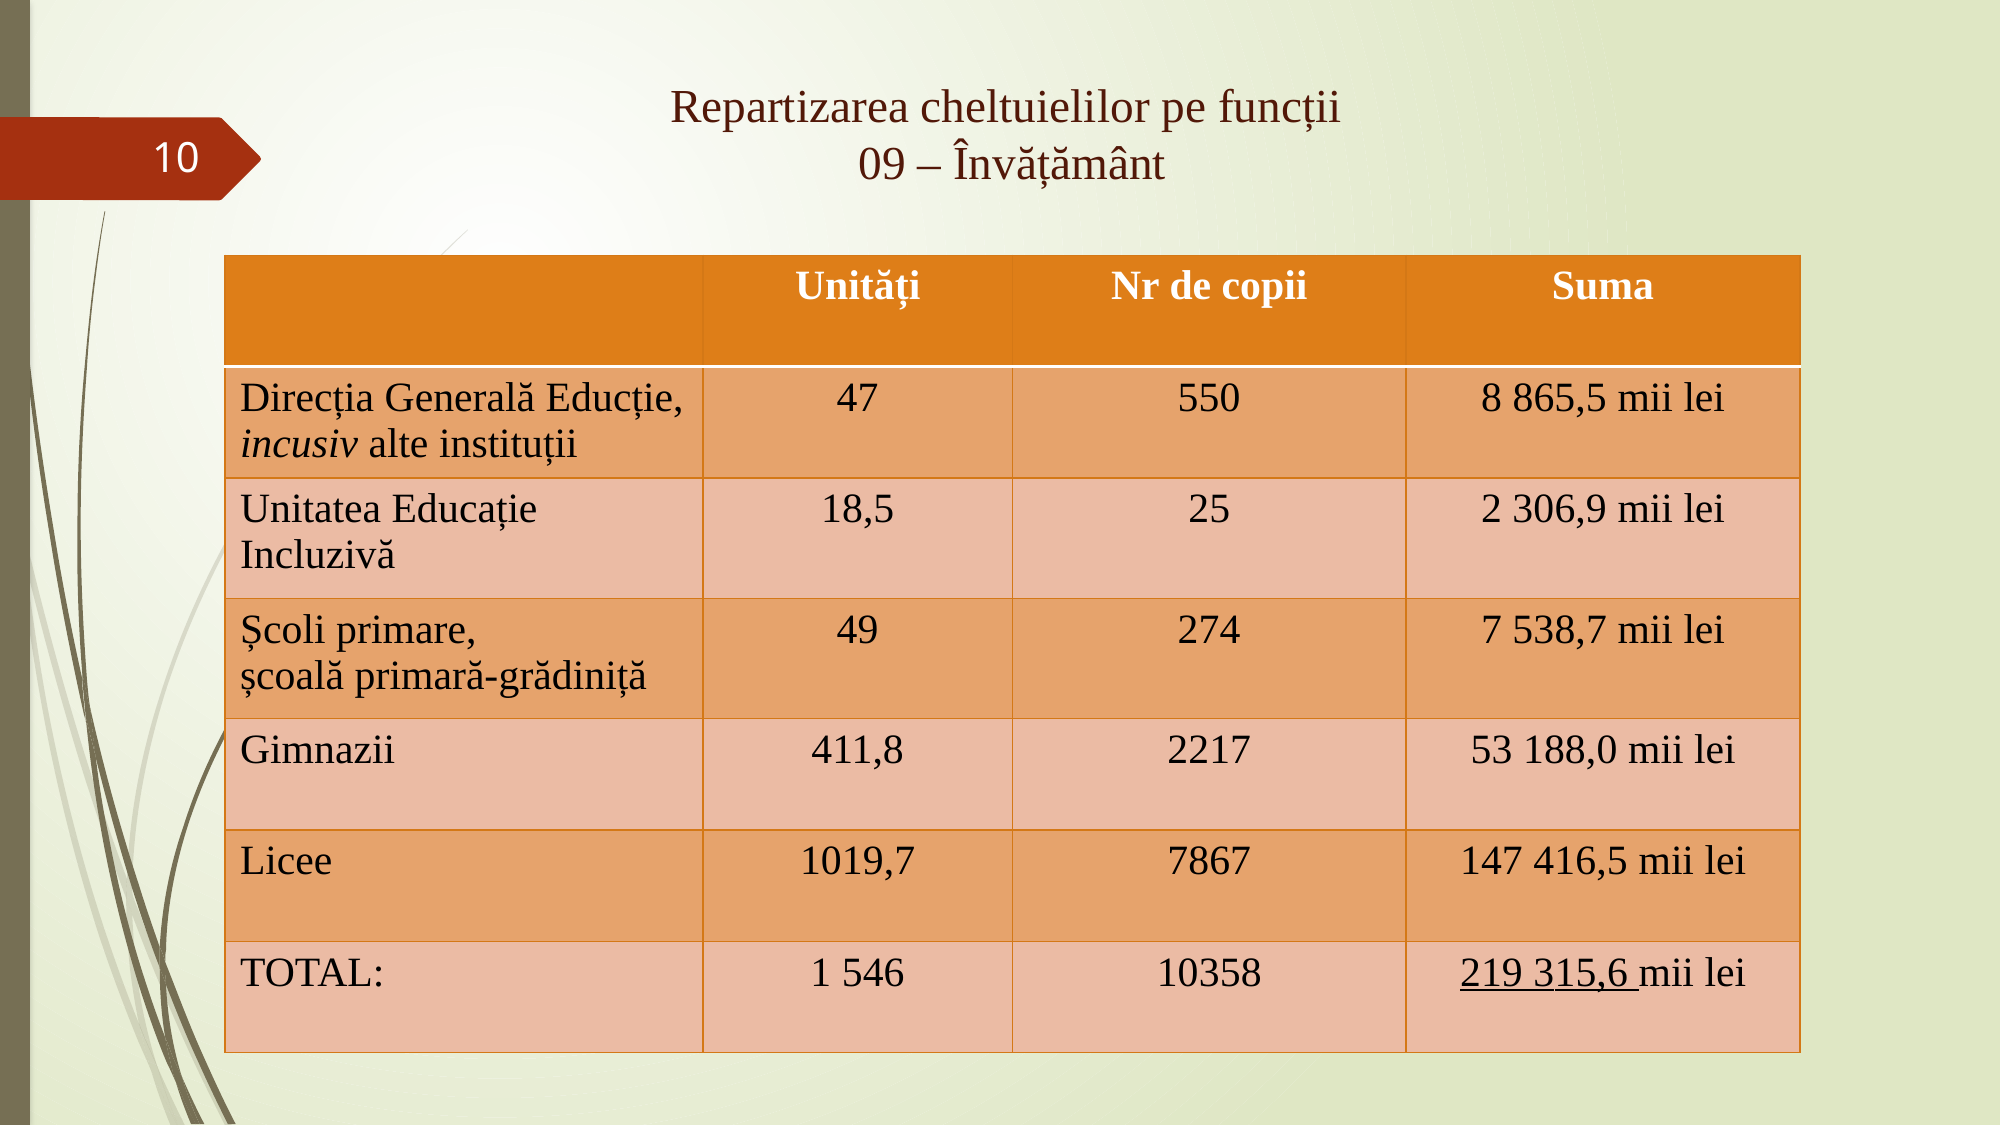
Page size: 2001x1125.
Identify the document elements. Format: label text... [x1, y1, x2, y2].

table_cell 1 546 [704, 942, 1012, 1052]
table_header Unități [704, 256, 1012, 365]
table_cell 49 [704, 599, 1012, 718]
table_header Suma [1407, 256, 1799, 365]
slide_number 10 [87, 129, 216, 190]
table_cell 47 [704, 368, 1012, 477]
table_header Nr de copii [1013, 256, 1405, 365]
table_cell 219 315,6 mii lei [1407, 942, 1799, 1052]
table_cell Școli primare, școală primară-grădiniță [226, 599, 702, 718]
table_cell 550 [1013, 368, 1405, 477]
table_cell TOTAL: [226, 942, 702, 1052]
table_header [226, 256, 702, 365]
table_cell 8 865,5 mii lei [1407, 368, 1799, 477]
table_cell 2 306,9 mii lei [1407, 479, 1799, 598]
table_cell 2217 [1013, 719, 1405, 829]
title Repartizarea cheltuielilor pe funcții 09 – Învățământ [225, 67, 1800, 255]
table_cell Licee [226, 831, 702, 941]
table_cell Unitatea Educație Incluzivă [226, 479, 702, 598]
table_cell 25 [1013, 479, 1405, 598]
table_cell 411,8 [704, 719, 1012, 829]
table_cell 10358 [1013, 942, 1405, 1052]
table_cell 1019,7 [704, 831, 1012, 941]
table_cell Gimnazii [226, 719, 702, 829]
table_cell Direcția Generală Educție, incusiv alte instituții [226, 368, 702, 477]
table_cell 274 [1013, 599, 1405, 718]
table_cell 53 188,0 mii lei [1407, 719, 1799, 829]
table_cell 147 416,5 mii lei [1407, 831, 1799, 941]
table_cell 7 538,7 mii lei [1407, 599, 1799, 718]
table_cell 7867 [1013, 831, 1405, 941]
table_cell 18,5 [704, 479, 1012, 598]
